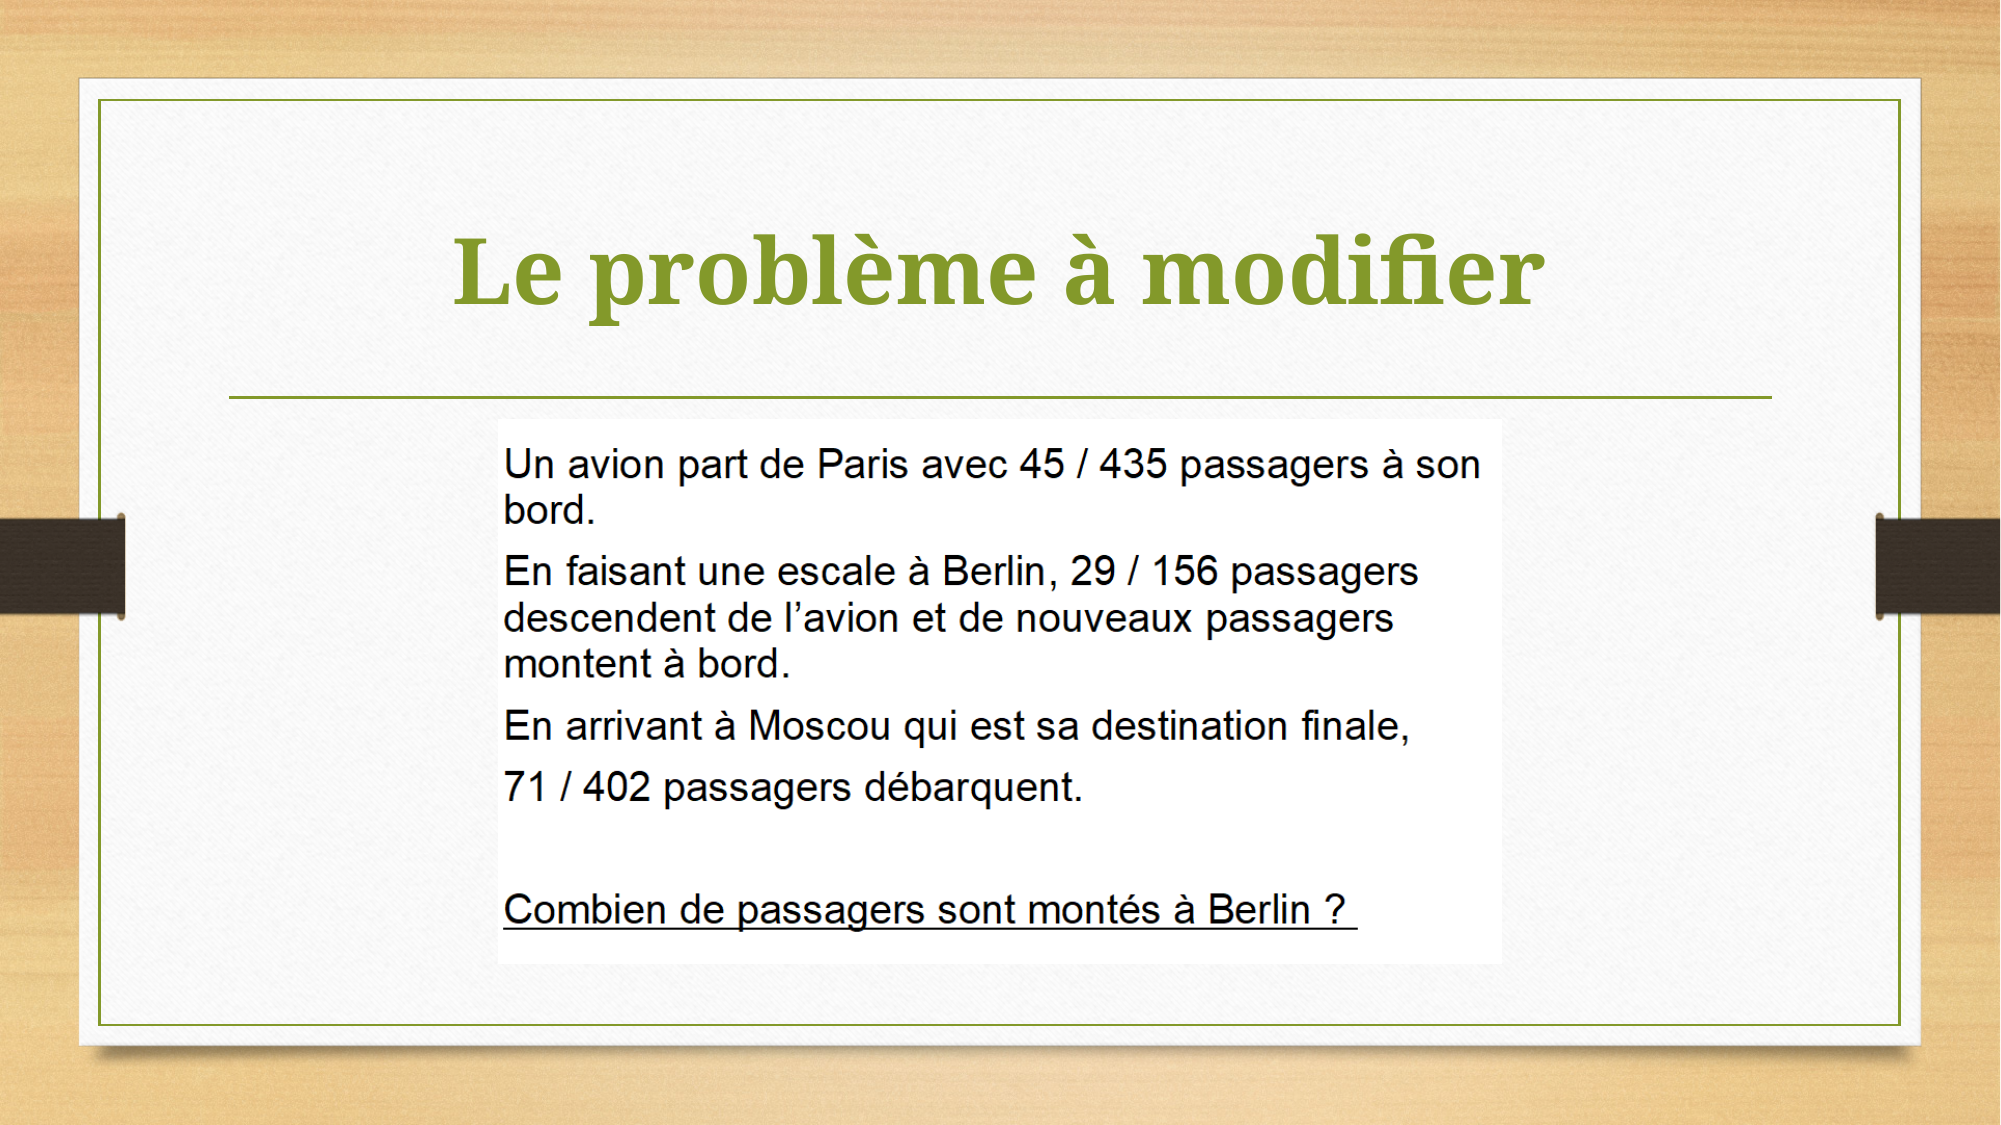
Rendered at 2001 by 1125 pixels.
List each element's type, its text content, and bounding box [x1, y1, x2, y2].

picture [0, 0, 2001, 1125]
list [497, 419, 1502, 964]
title Le problème à modifier [212, 161, 1788, 375]
